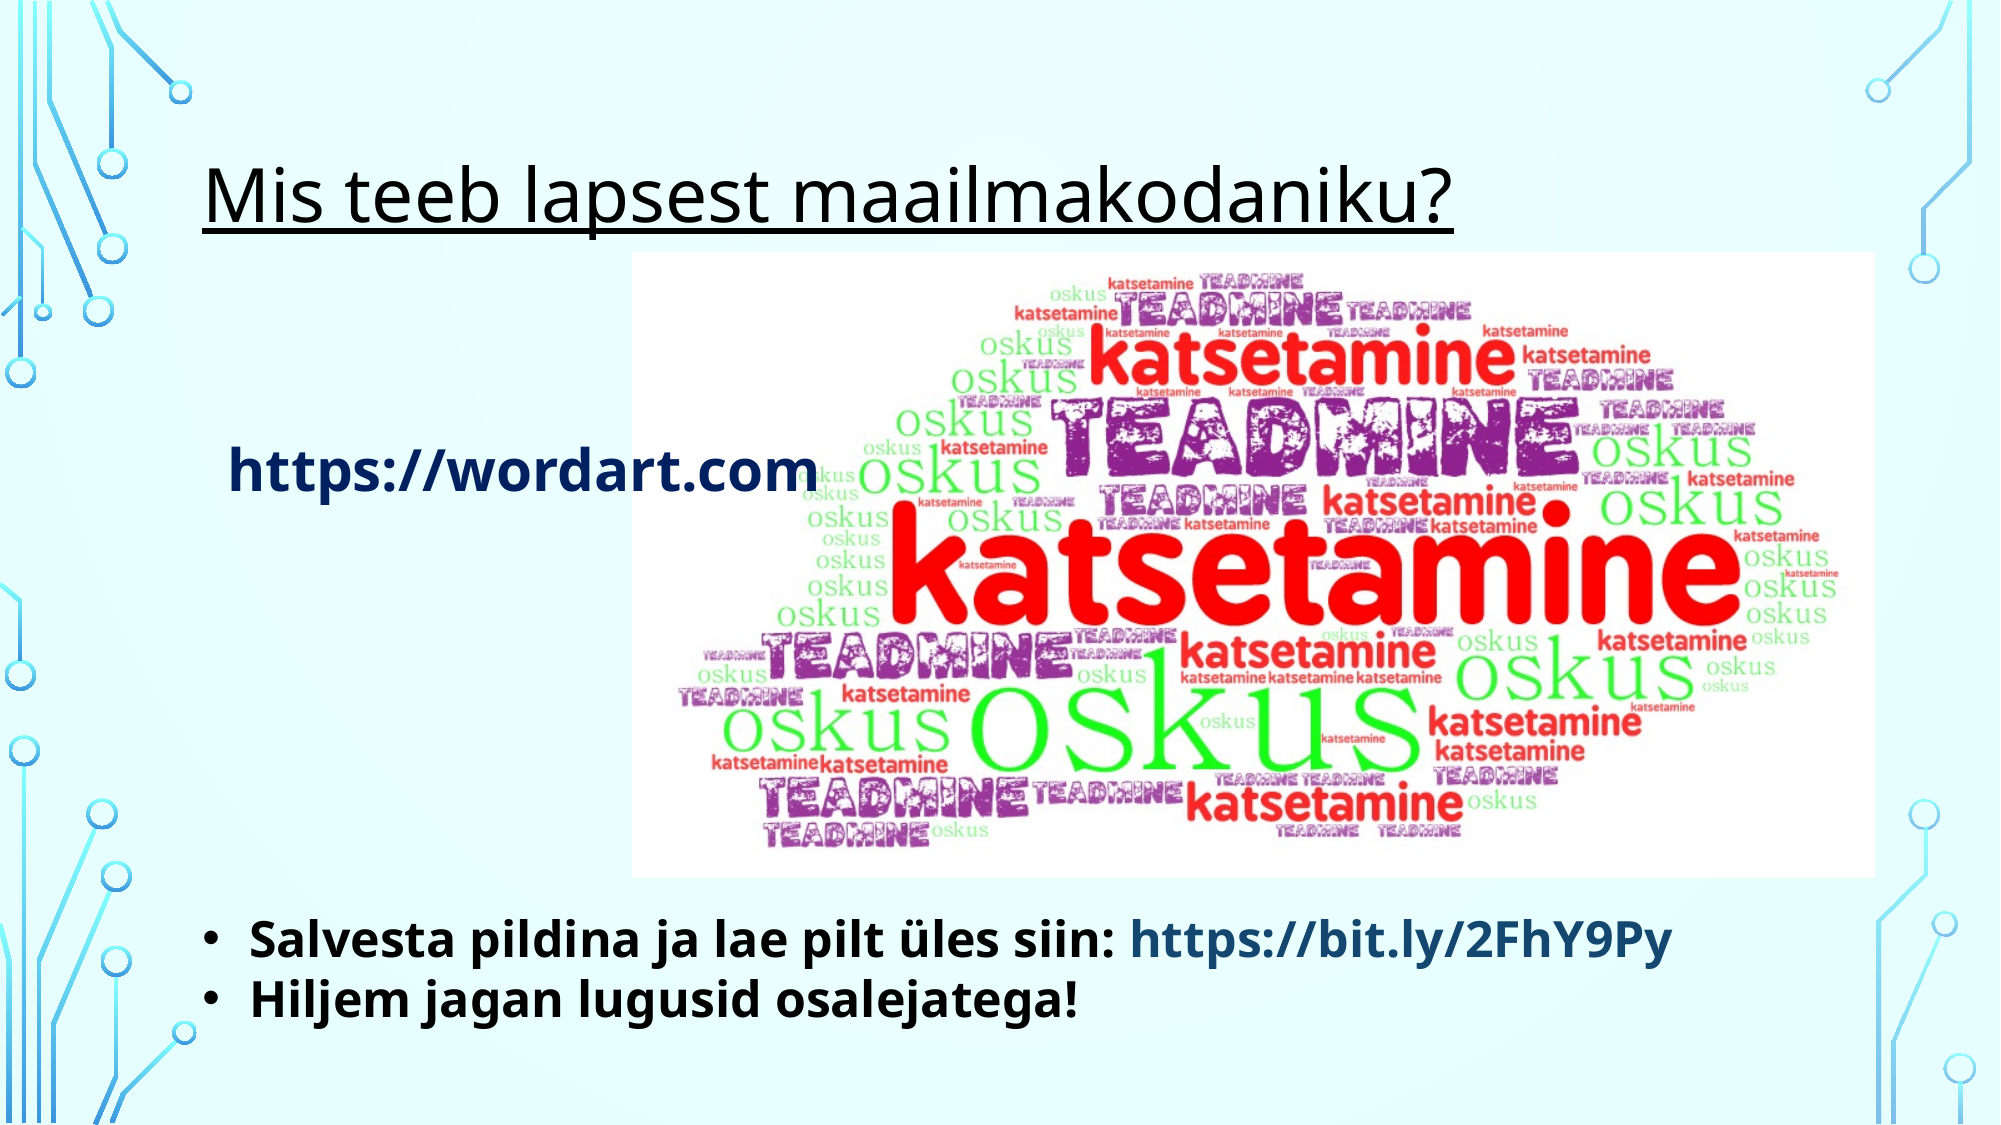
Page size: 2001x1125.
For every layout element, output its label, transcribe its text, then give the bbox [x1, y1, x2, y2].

text_box https://wordart.com [212, 425, 626, 512]
text_box Salvesta pildina ja lae pilt üles siin: https://bit.ly/2FhY9Py Hiljem jagan lugusid osalejatega! [187, 900, 2000, 1098]
title Mis teeb lapsest maailmakodaniku? [187, 101, 1813, 296]
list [632, 252, 1875, 878]
